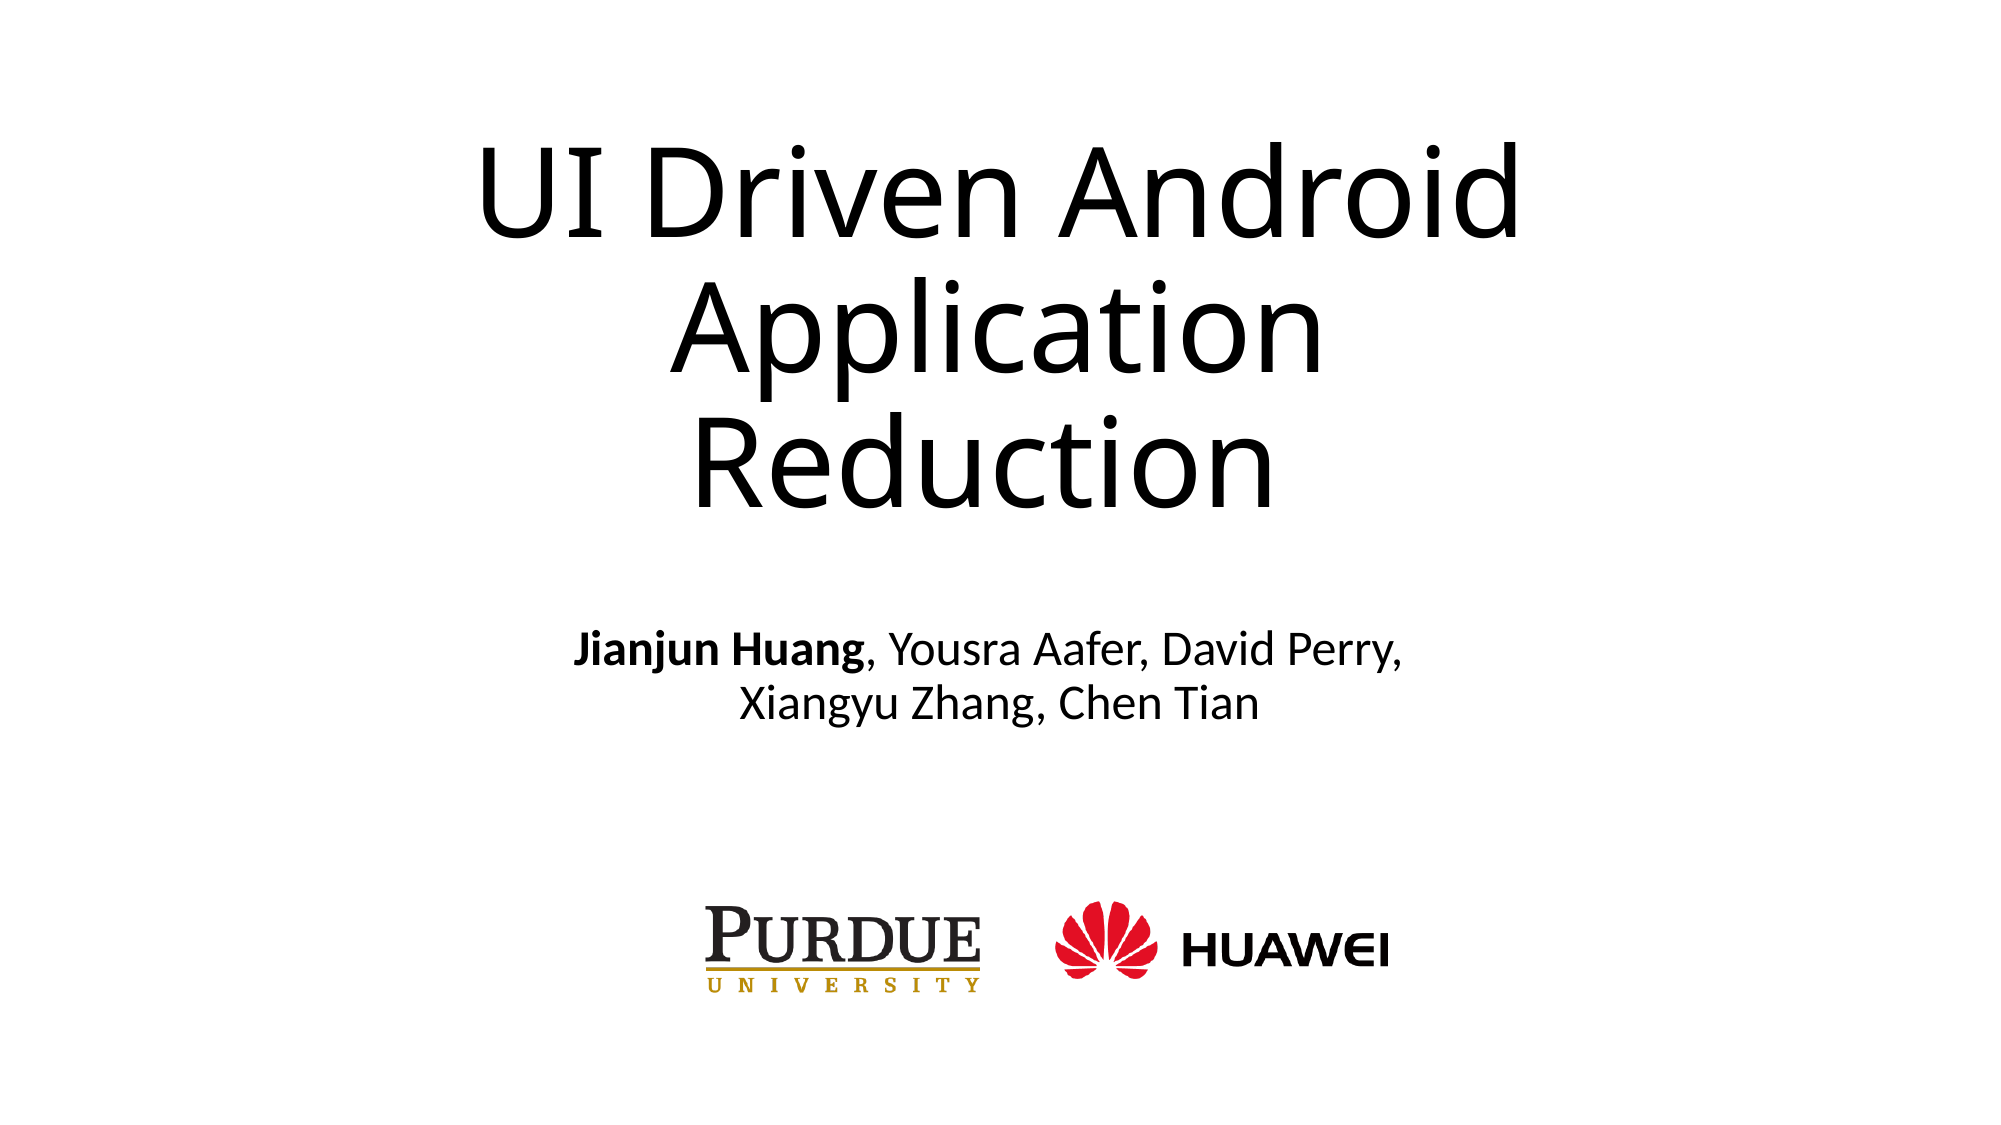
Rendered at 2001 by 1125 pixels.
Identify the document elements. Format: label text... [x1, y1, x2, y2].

title UI Driven Android Application Reduction [362, 150, 1638, 542]
subtitle Jianjun Huang, Yousra Aafer, David Perry, Xiangyu Zhang, Chen Tian [437, 615, 1563, 775]
picture [1049, 900, 1391, 979]
picture [671, 887, 1011, 1020]
